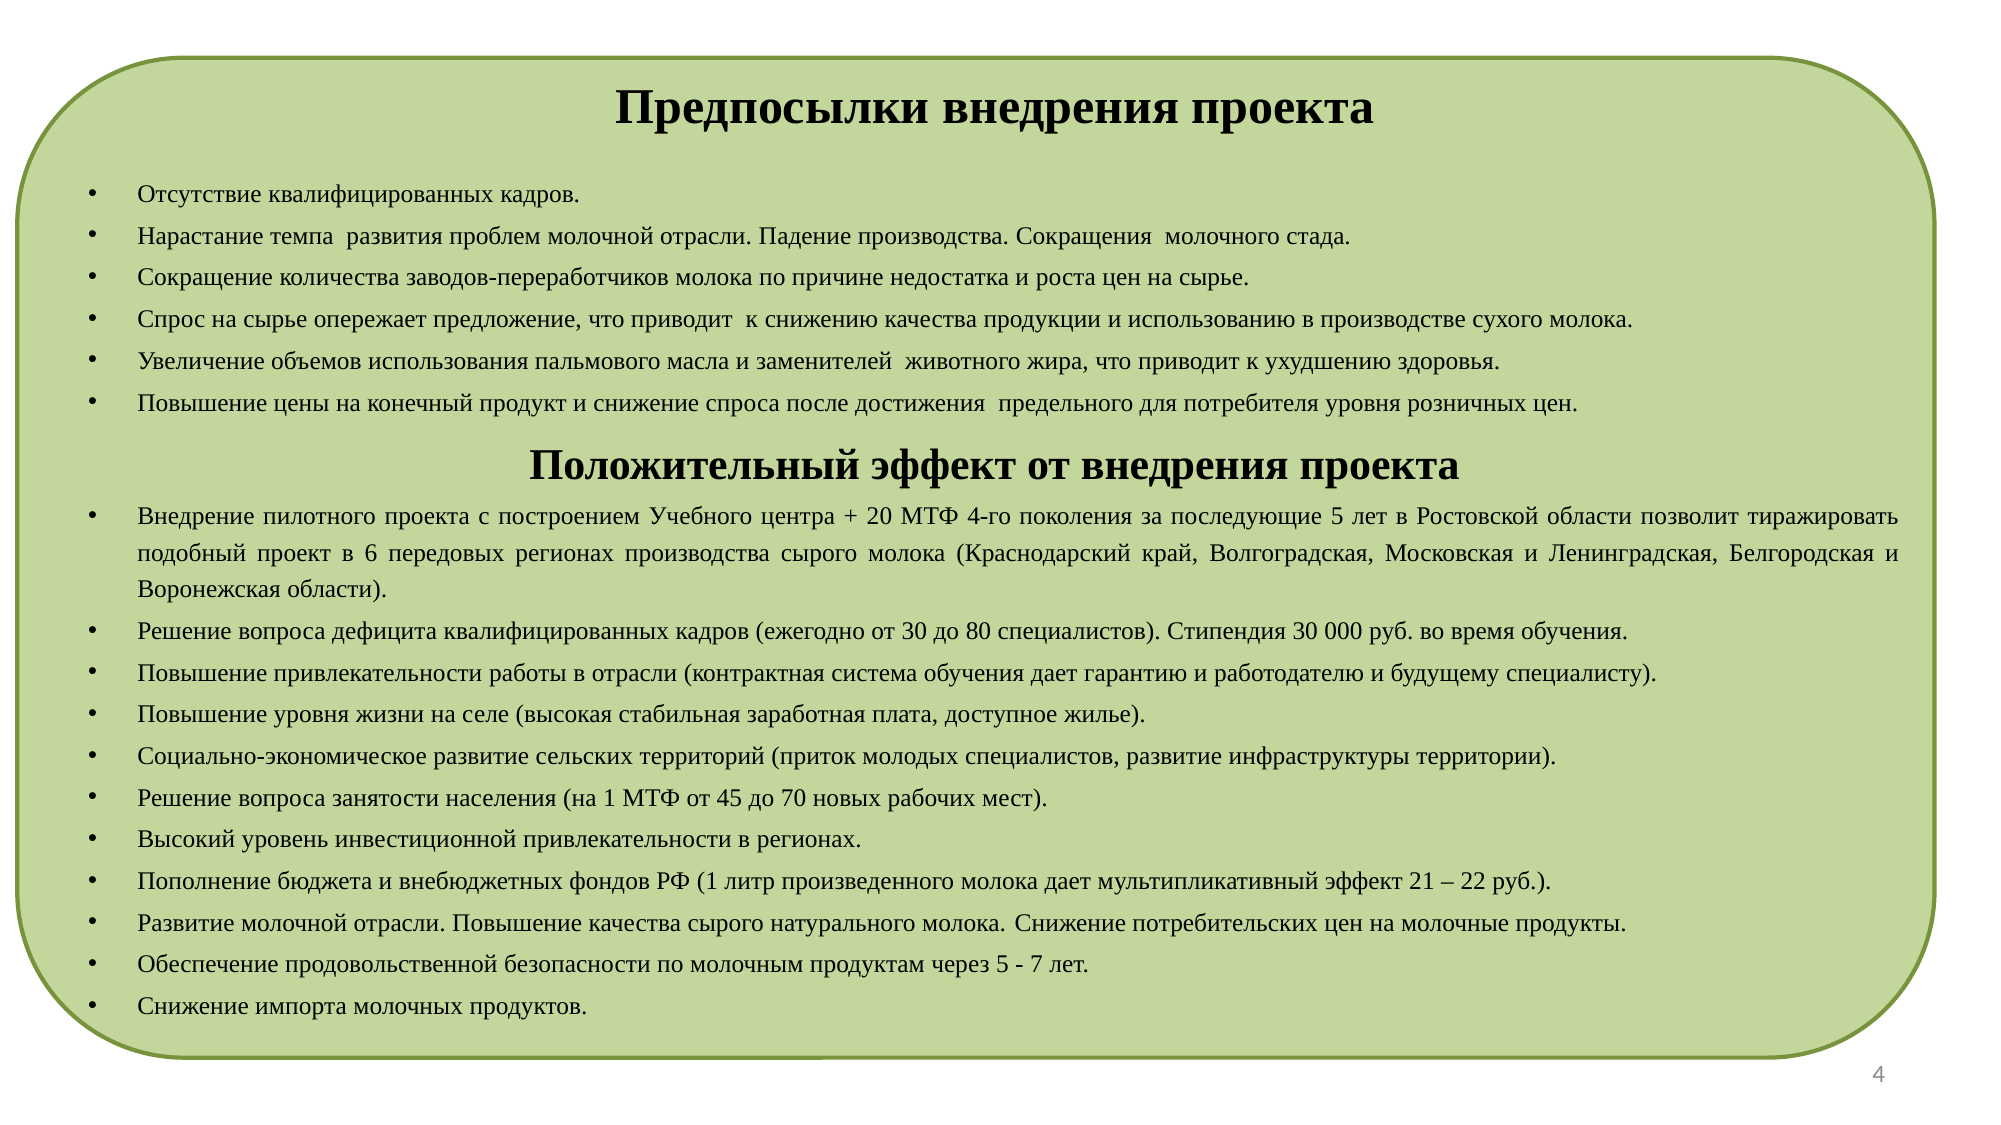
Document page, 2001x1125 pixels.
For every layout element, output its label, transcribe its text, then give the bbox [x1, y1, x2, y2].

list Отсутствие квалифицированных кадров. Нарастание темпа развития проблем молочной отрасли. Падение производства. Сокращения молочного стада. Сокращение количества заводов-переработчиков молока по причине недостатка и роста цен на сырье. Спрос на сырье опережает предложение, что приводит к снижению качества продукции и использованию в производстве сухого молока. Увеличение объемов использования пальмового масла и заменителей животного жира, что приводит к ухудшению здоровья. Повышение цены на конечный продукт и снижение спроса после достижения предельного для потребителя уровня розничных цен. Положительный эффект от внедрения проекта Внедрение пилотного проекта с построением Учебного центра + 20 МТФ 4-го поколения за последующие 5 лет в Ростовской области позволит тиражировать подобный проект в 6 передовых регионах производства сырого молока (Краснодарский край, Волгоградская, Московская и Ленинградская, Белгородская и Воронежская области). Решение вопроса дефицита квалифицированных кадров (ежегодно от 30 до 80 специалистов). Стипендия 30 000 руб. во время обучения. Повышение привлекательности работы в отрасли (контрактная система обучения дает гарантию и работодателю и будущему специалисту). Повышение уровня жизни на селе (высокая стабильная заработная плата, доступное жилье). Социально-экономическое развитие сельских территорий (приток молодых специалистов, развитие инфраструктуры территории). Решение вопроса занятости населения (на 1 МТФ от 45 до 70 новых рабочих мест). Высокий уровень инвестиционной привлекательности в регионах. Пополнение бюджета и внебюджетных фондов РФ (1 литр произведенного молока дает мультипликативный эффект 21 – 22 руб.). Развитие молочной отрасли. Повышение качества сырого натурального молока. Снижение потребительских цен на молочные продукты. Обеспечение продовольственной безопасности по молочным продуктам через 5 - 7 лет. Снижение импорта молочных продуктов. [73, 163, 1918, 1029]
text_box [86, 1029, 1865, 1060]
slide_number 4 [1433, 1042, 1900, 1103]
title Предпосылки внедрения проекта [95, 57, 1896, 150]
text_box [15, 80, 1937, 1019]
